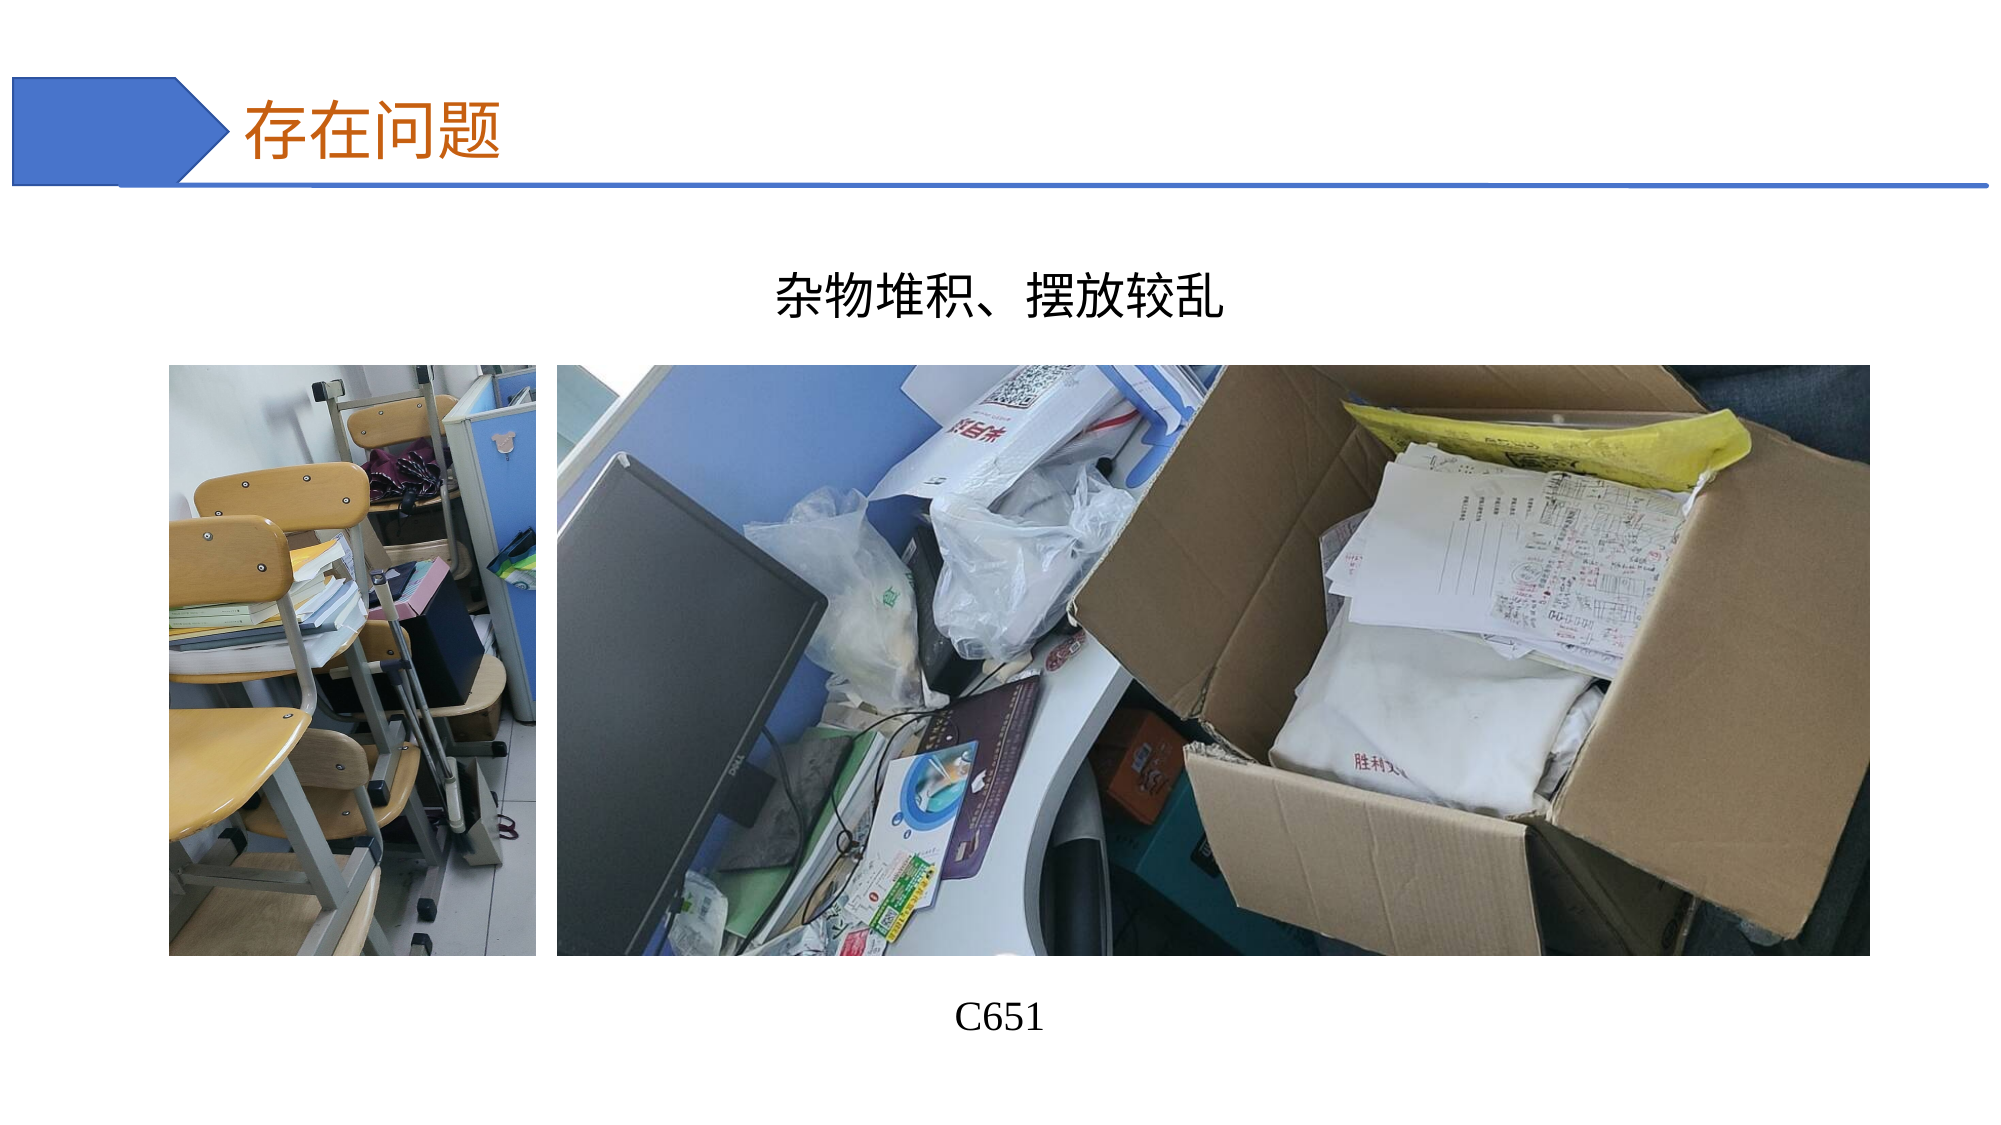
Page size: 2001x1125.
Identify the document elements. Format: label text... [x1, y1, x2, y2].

text_box [12, 77, 230, 187]
picture [169, 364, 537, 957]
picture [556, 364, 1870, 957]
title 存在问题 [228, 75, 2000, 192]
text_box 杂物堆积、摆放较乱 [750, 257, 1250, 332]
text_box C651 [832, 981, 1168, 1046]
